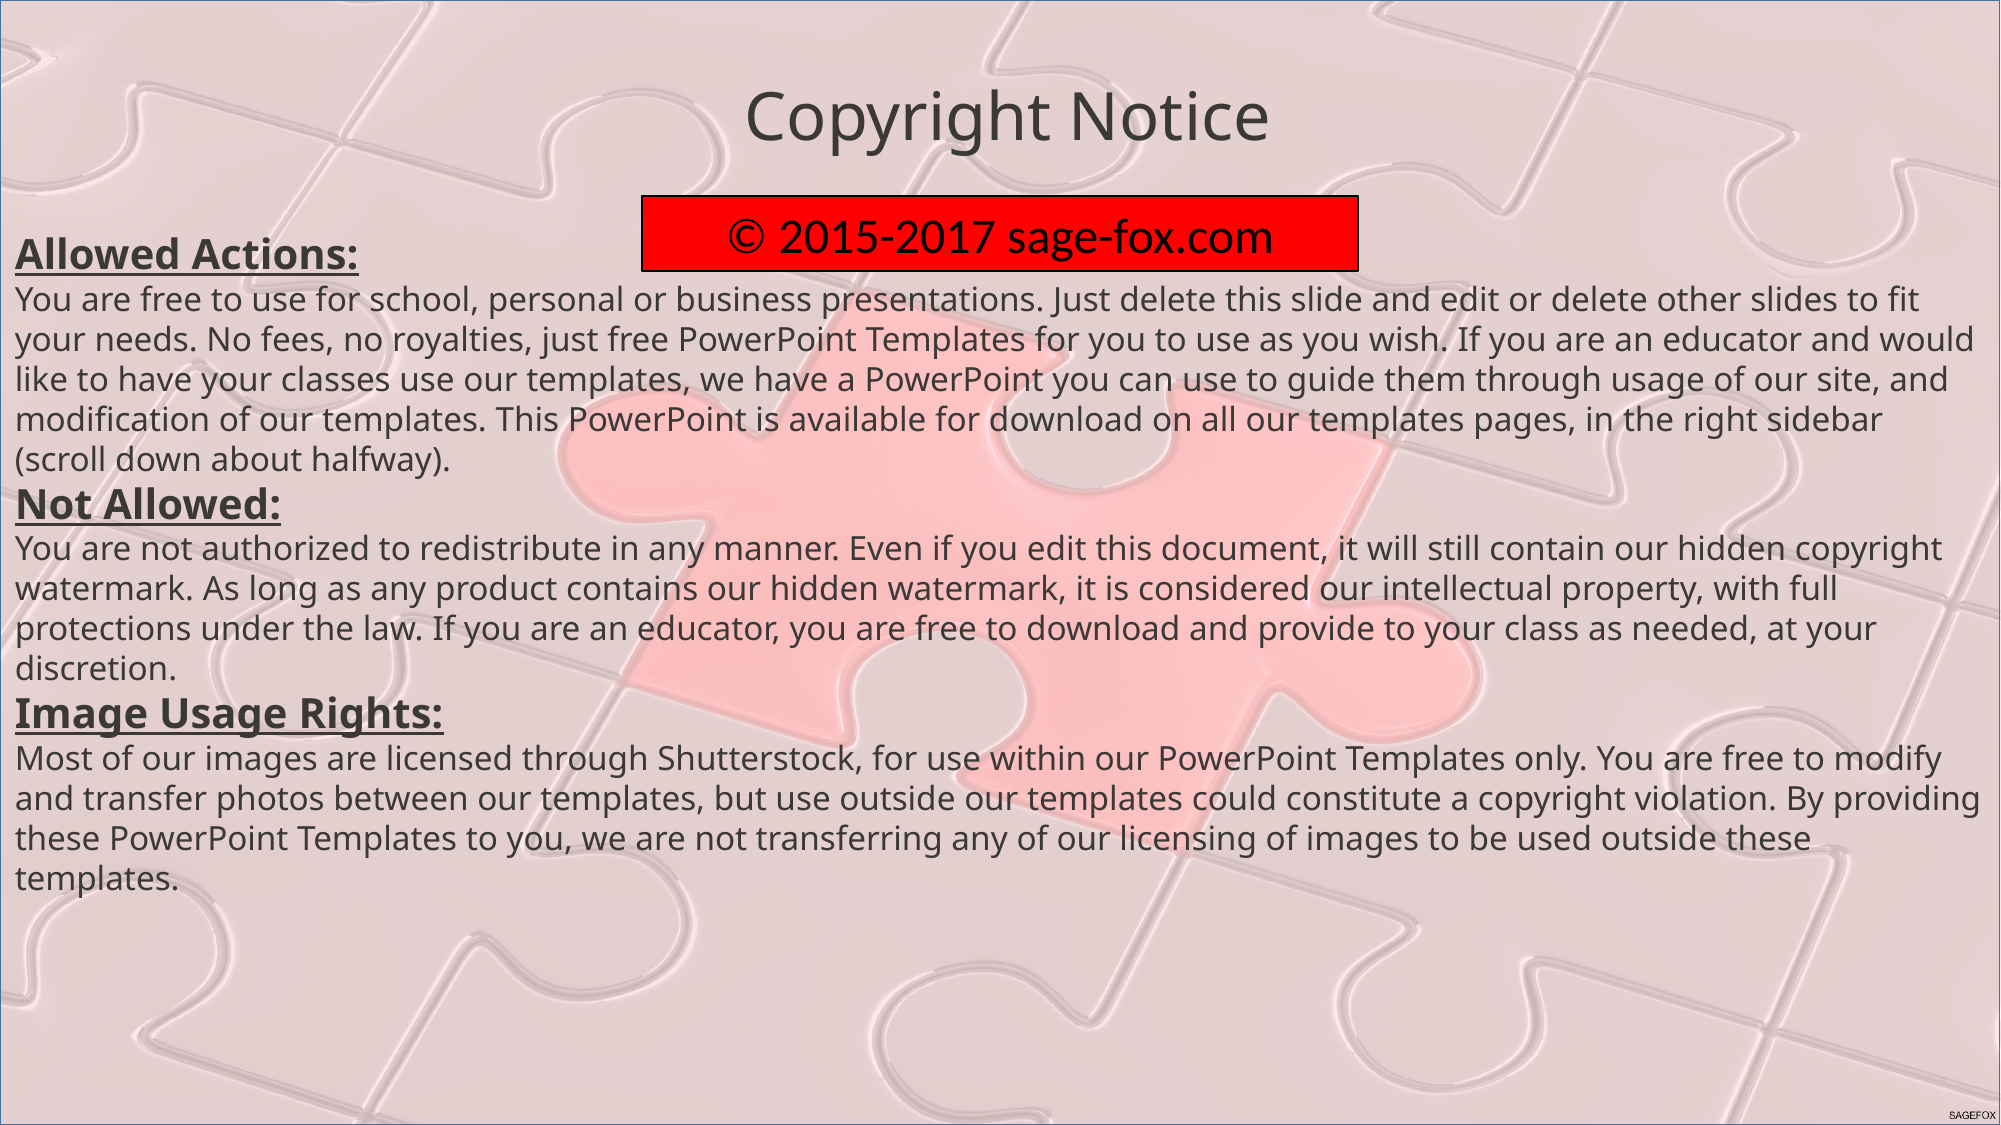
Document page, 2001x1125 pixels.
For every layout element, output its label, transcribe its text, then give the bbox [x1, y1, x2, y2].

text_box © 2015-2017 sage-fox.com [641, 196, 1358, 272]
title Copyright Notice [493, 60, 1524, 178]
text_box Allowed Actions: You are free to use for school, personal or business presentations. Just delete this slide and edit or delete other slides to fit your needs. No fees, no royalties, just free PowerPoint Templates for you to use as you wish. If you are an educator and would like to have your classes use our templates, we have a PowerPoint you can use to guide them through usage of our site, and modification of our templates. This PowerPoint is available for download on all our templates pages, in the right sidebar (scroll down about halfway). Not Allowed: You are not authorized to redistribute in any manner. Even if you edit this document, it will still contain our hidden copyright watermark. As long as any product contains our hidden watermark, it is considered our intellectual property, with full protections under the law. If you are an educator, you are free to download and provide to your class as needed, at your discretion. Image Usage Rights: Most of our images are licensed through Shutterstock, for use within our PowerPoint Templates only. You are free to modify and transfer photos between our templates, but use outside our templates could constitute a copyright violation. By providing these PowerPoint Templates to you, we are not transferring any of our licensing of images to be used outside these templates. [0, 0, 2000, 1125]
